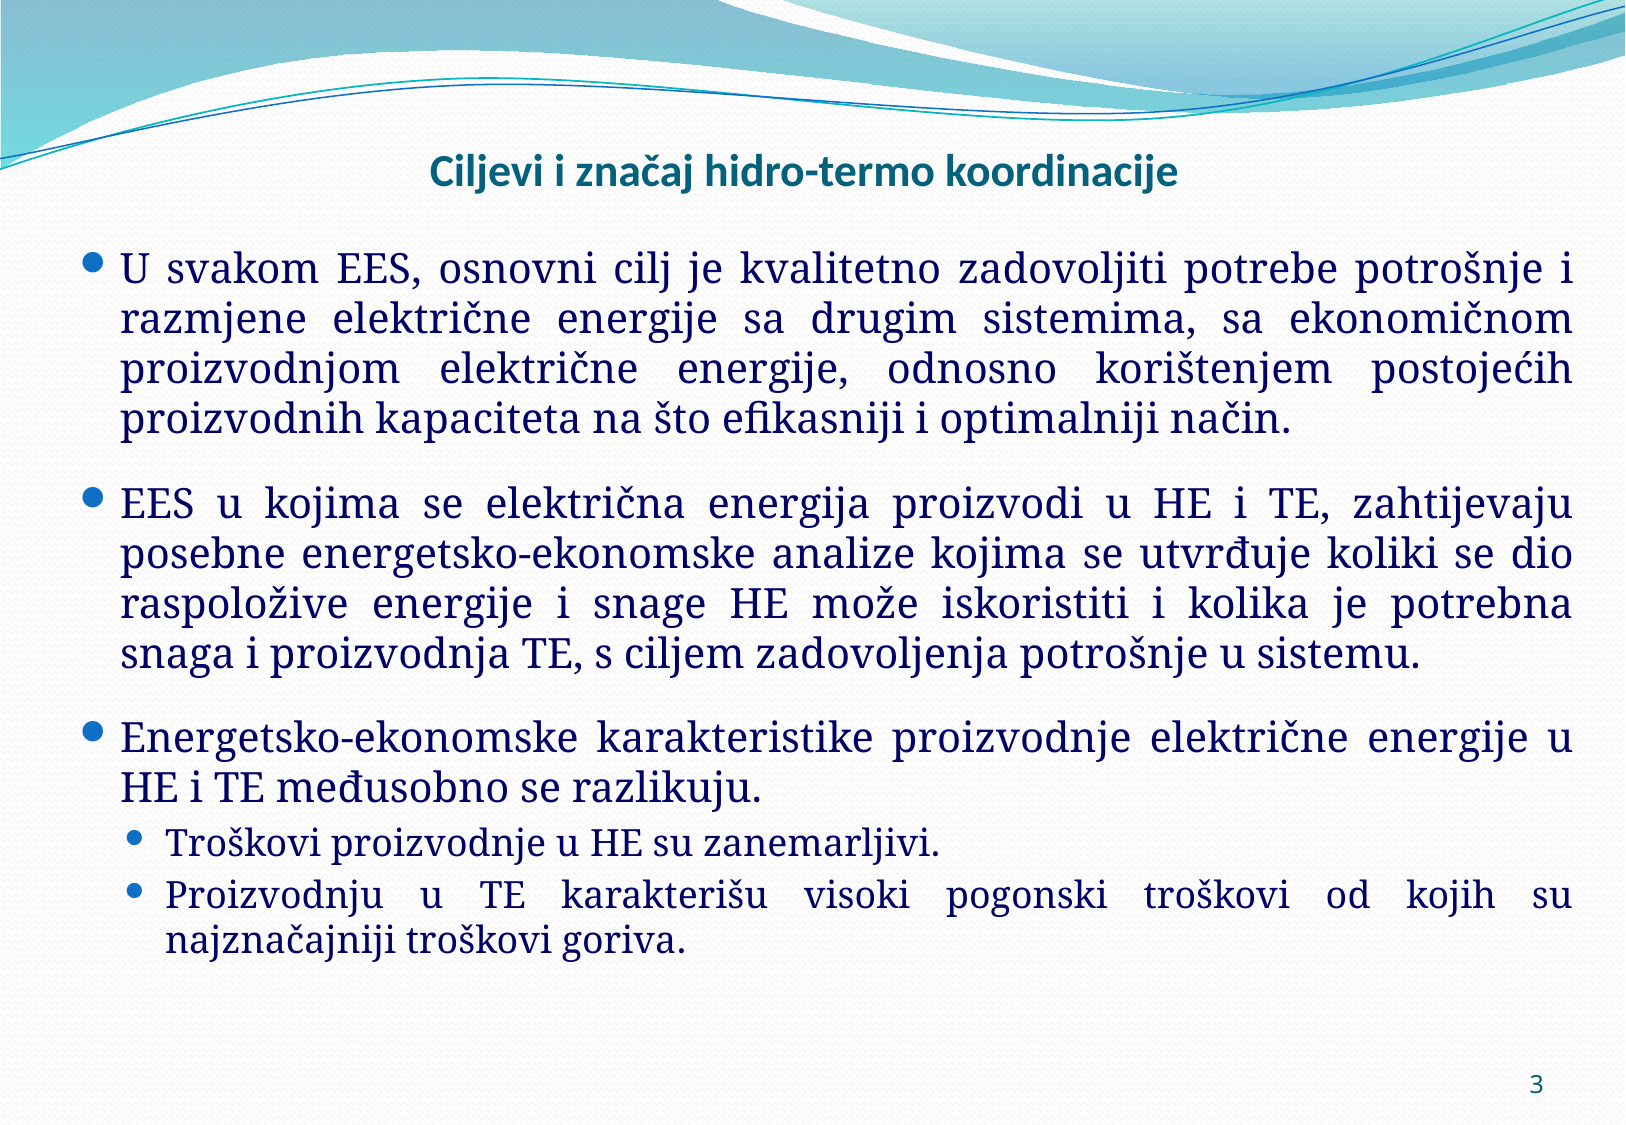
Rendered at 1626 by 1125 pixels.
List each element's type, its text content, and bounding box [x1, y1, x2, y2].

title Ciljevi i značaj hidro-termo koordinacije [79, 88, 1516, 199]
list U svakom EES, osnovni cilj je kvalitetno zadovoljiti potrebe potrošnje i razmjene električne energije sa drugim sistemima, sa ekonomičnom proizvodnjom električne energije, odnosno korištenjem postojećih proizvodnih kapaciteta na što efikasniji i optimalniji način. EES u kojima se električna energija proizvodi u HE i TE, zahtijevaju posebne energetsko-ekonomske analize kojima se utvrđuje koliki se dio raspoložive energije i snage HE može iskoristiti i kolika je potrebna snaga i proizvodnja TE, s ciljem zadovoljenja potrošnje u sistemu. Energetsko-ekonomske karakteristike proizvodnje električne energije u HE i TE međusobno se razlikuju. Troškovi proizvodnje u HE su zanemarljivi. Proizvodnju u TE karakterišu visoki pogonski troškovi od kojih su najznačajniji troškovi goriva. [0, 234, 1589, 1066]
slide_number 3 [1408, 1042, 1544, 1103]
